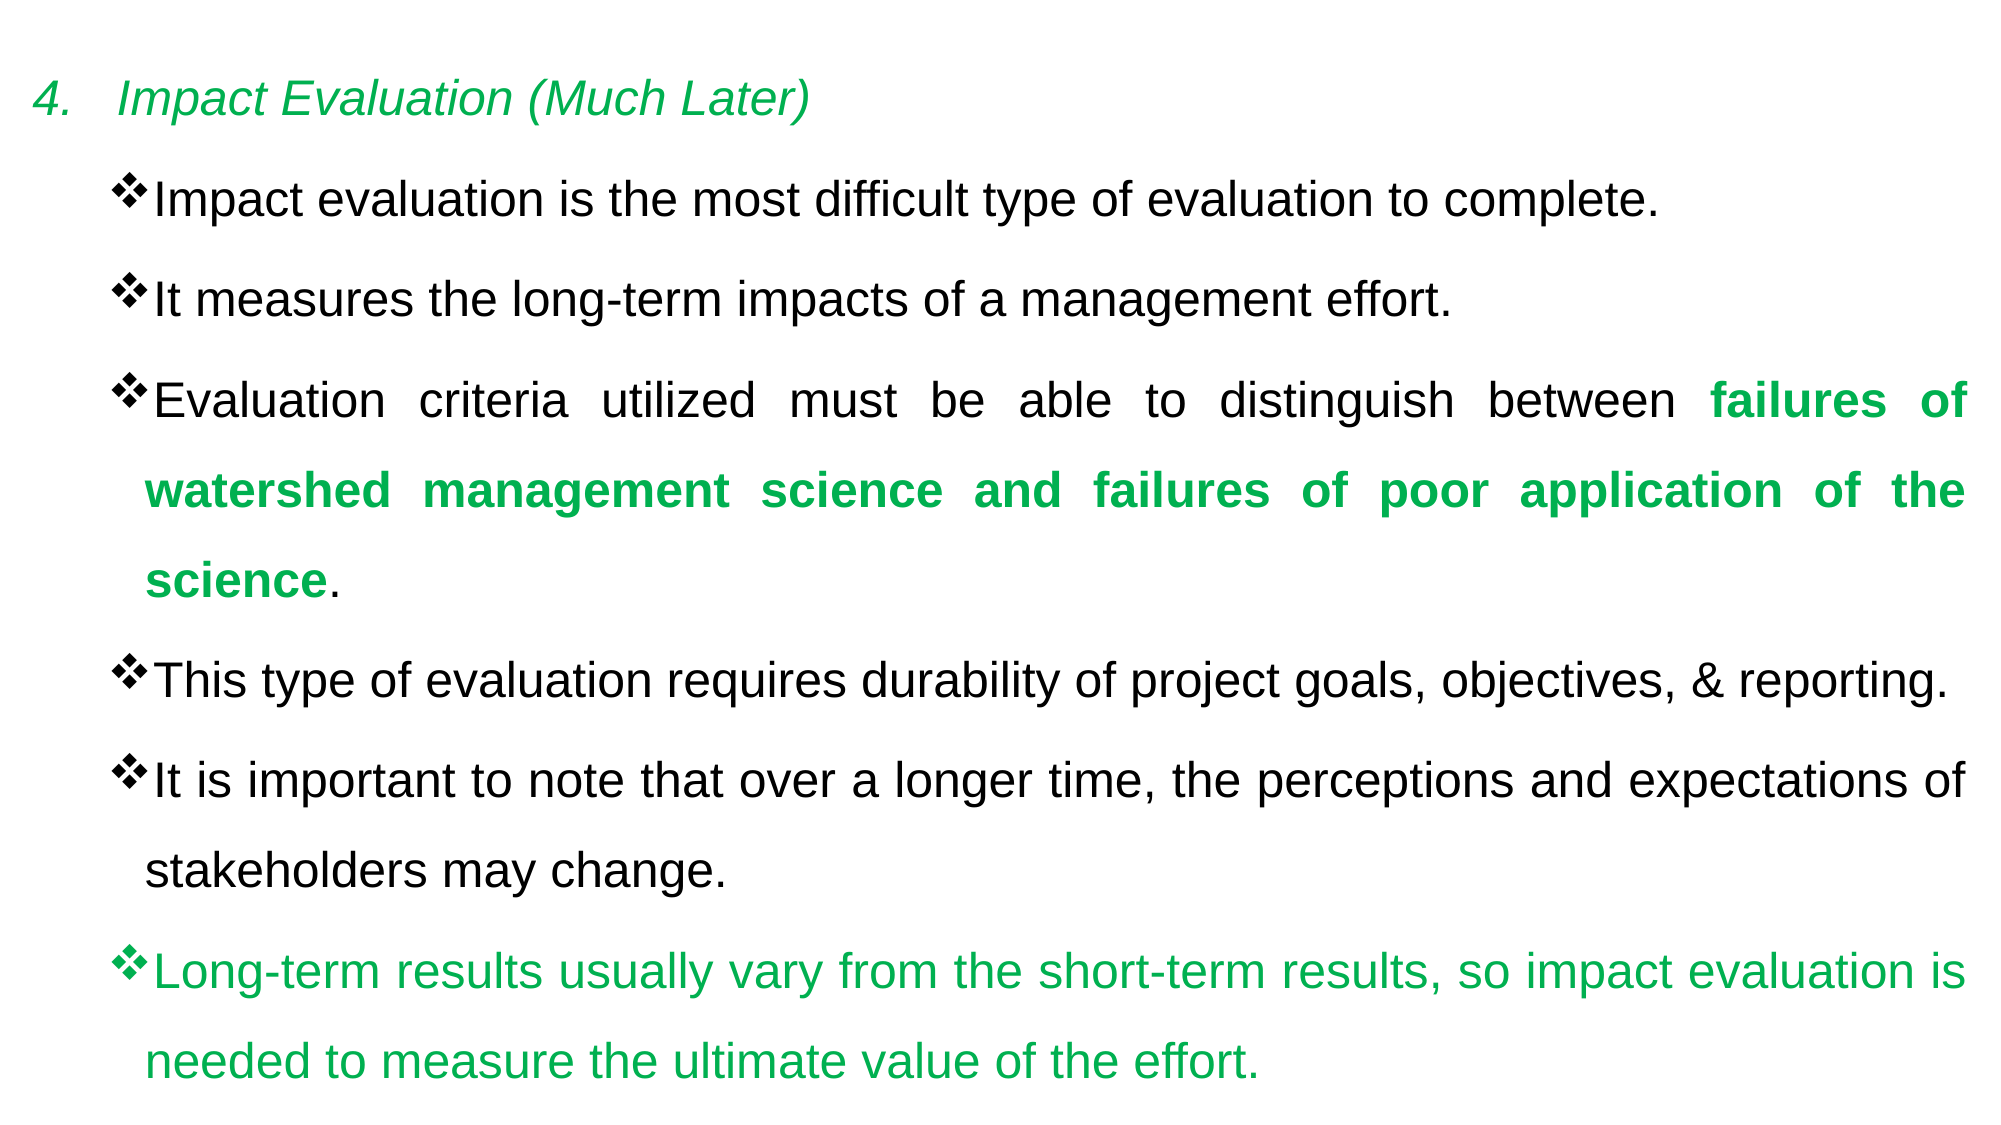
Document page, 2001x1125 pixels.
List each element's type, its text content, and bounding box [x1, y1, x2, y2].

list Impact Evaluation (Much Later) Impact evaluation is the most difficult type of evaluation to complete. It measures the long-term impacts of a management effort. Evaluation criteria utilized must be able to distinguish between failures of watershed management science and failures of poor application of the science. This type of evaluation requires durability of project goals, objectives, & reporting. It is important to note that over a longer time, the perceptions and expectations of stakeholders may change. Long-term results usually vary from the short-term results, so impact evaluation is needed to measure the ultimate value of the effort. [17, 28, 1983, 1090]
